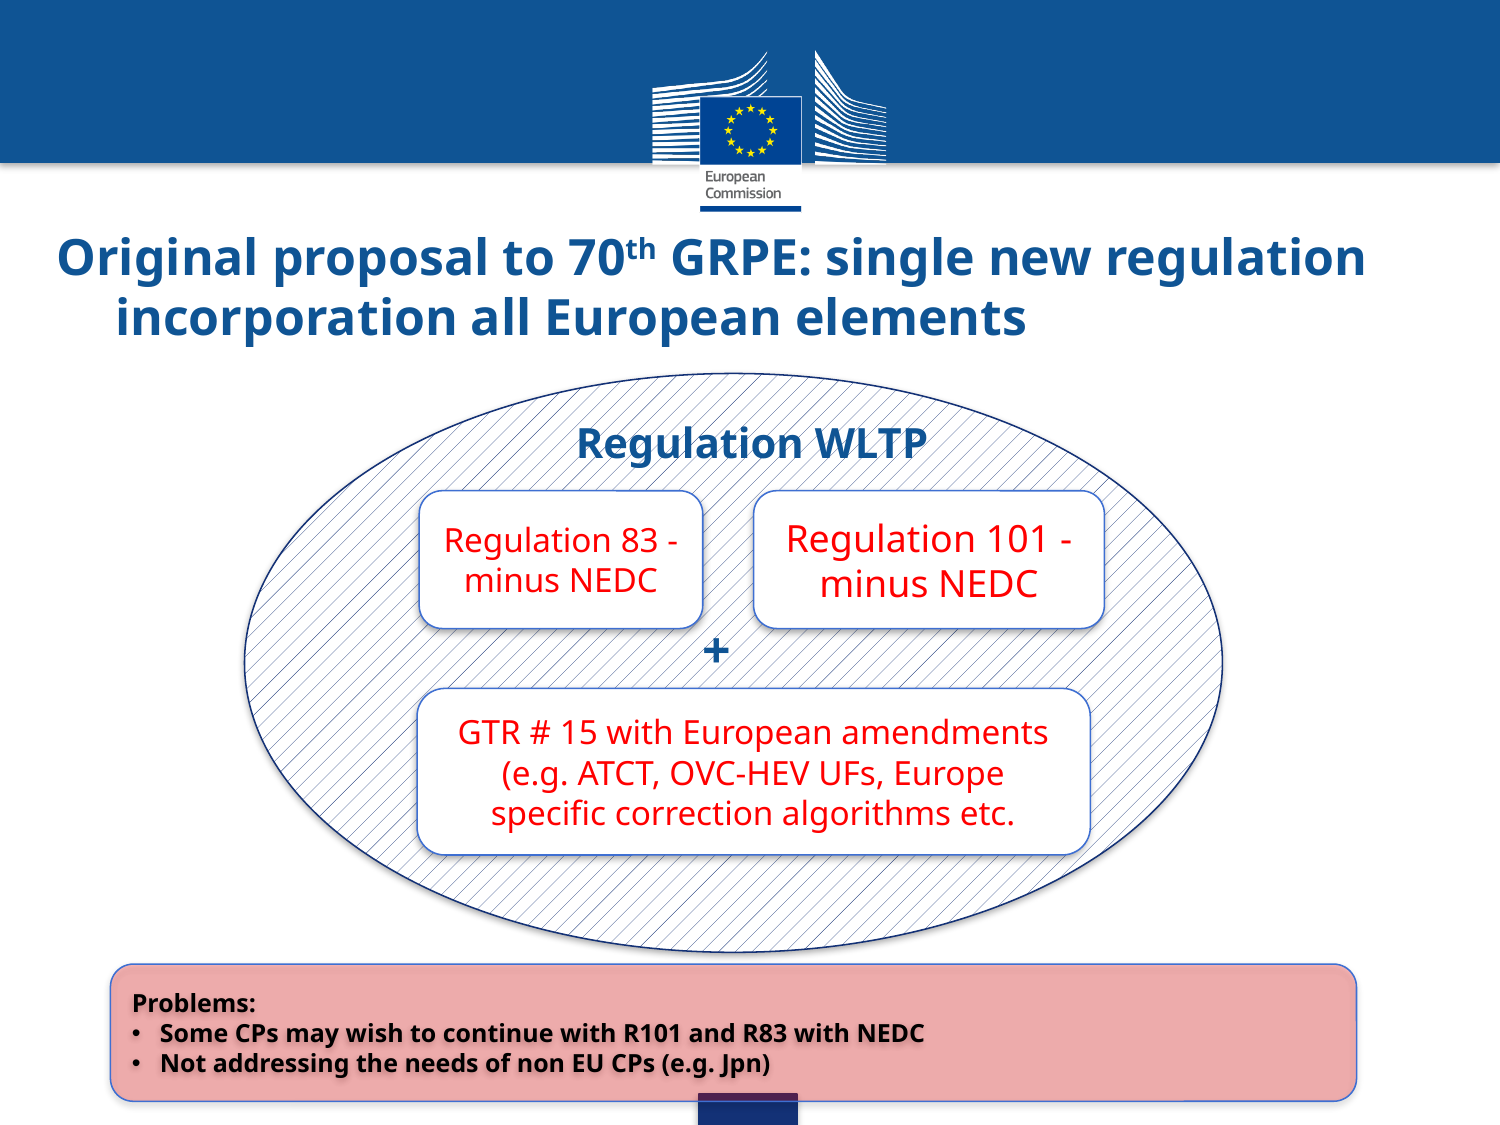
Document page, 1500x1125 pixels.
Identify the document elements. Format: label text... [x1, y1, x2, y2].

text_box GTR # 15 with European amendments (e.g. ATCT, OVC-HEV UFs, Europe specific correction algorithms etc. [416, 687, 1092, 856]
text_box Problems: Some CPs may wish to continue with R101 and R83 with NEDC Not addressing the needs of non EU CPs (e.g. Jpn) [109, 963, 1358, 1103]
text_box [243, 372, 1224, 954]
text_box + [687, 611, 762, 686]
text_box Regulation 83 - minus NEDC [418, 489, 704, 630]
title Original proposal to 70th GRPE: single new regulation incorporation all European elements [41, 231, 1459, 338]
text_box Regulation 101 - minus NEDC [752, 489, 1106, 630]
text_box Regulation WLTP [561, 408, 999, 474]
